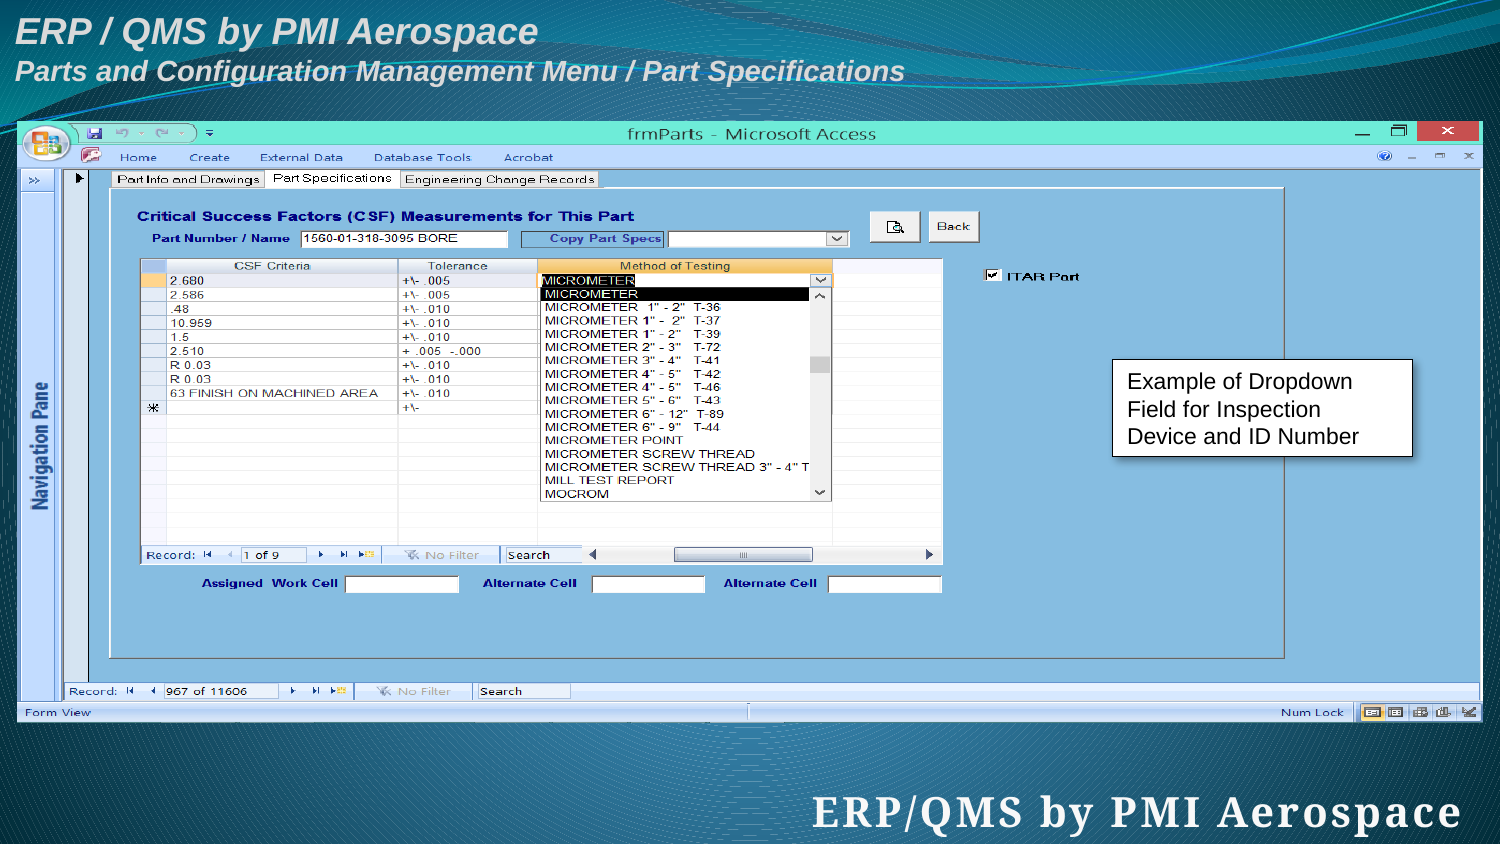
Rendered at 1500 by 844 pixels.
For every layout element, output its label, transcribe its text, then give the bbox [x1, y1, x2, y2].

picture [16, 121, 1483, 723]
text_box ERP / QMS by PMI Aerospace Parts and Configuration Management Menu / Part Specifications [0, 0, 1500, 95]
text_box ERP/QMS by PMI Aerospace [787, 778, 1500, 844]
